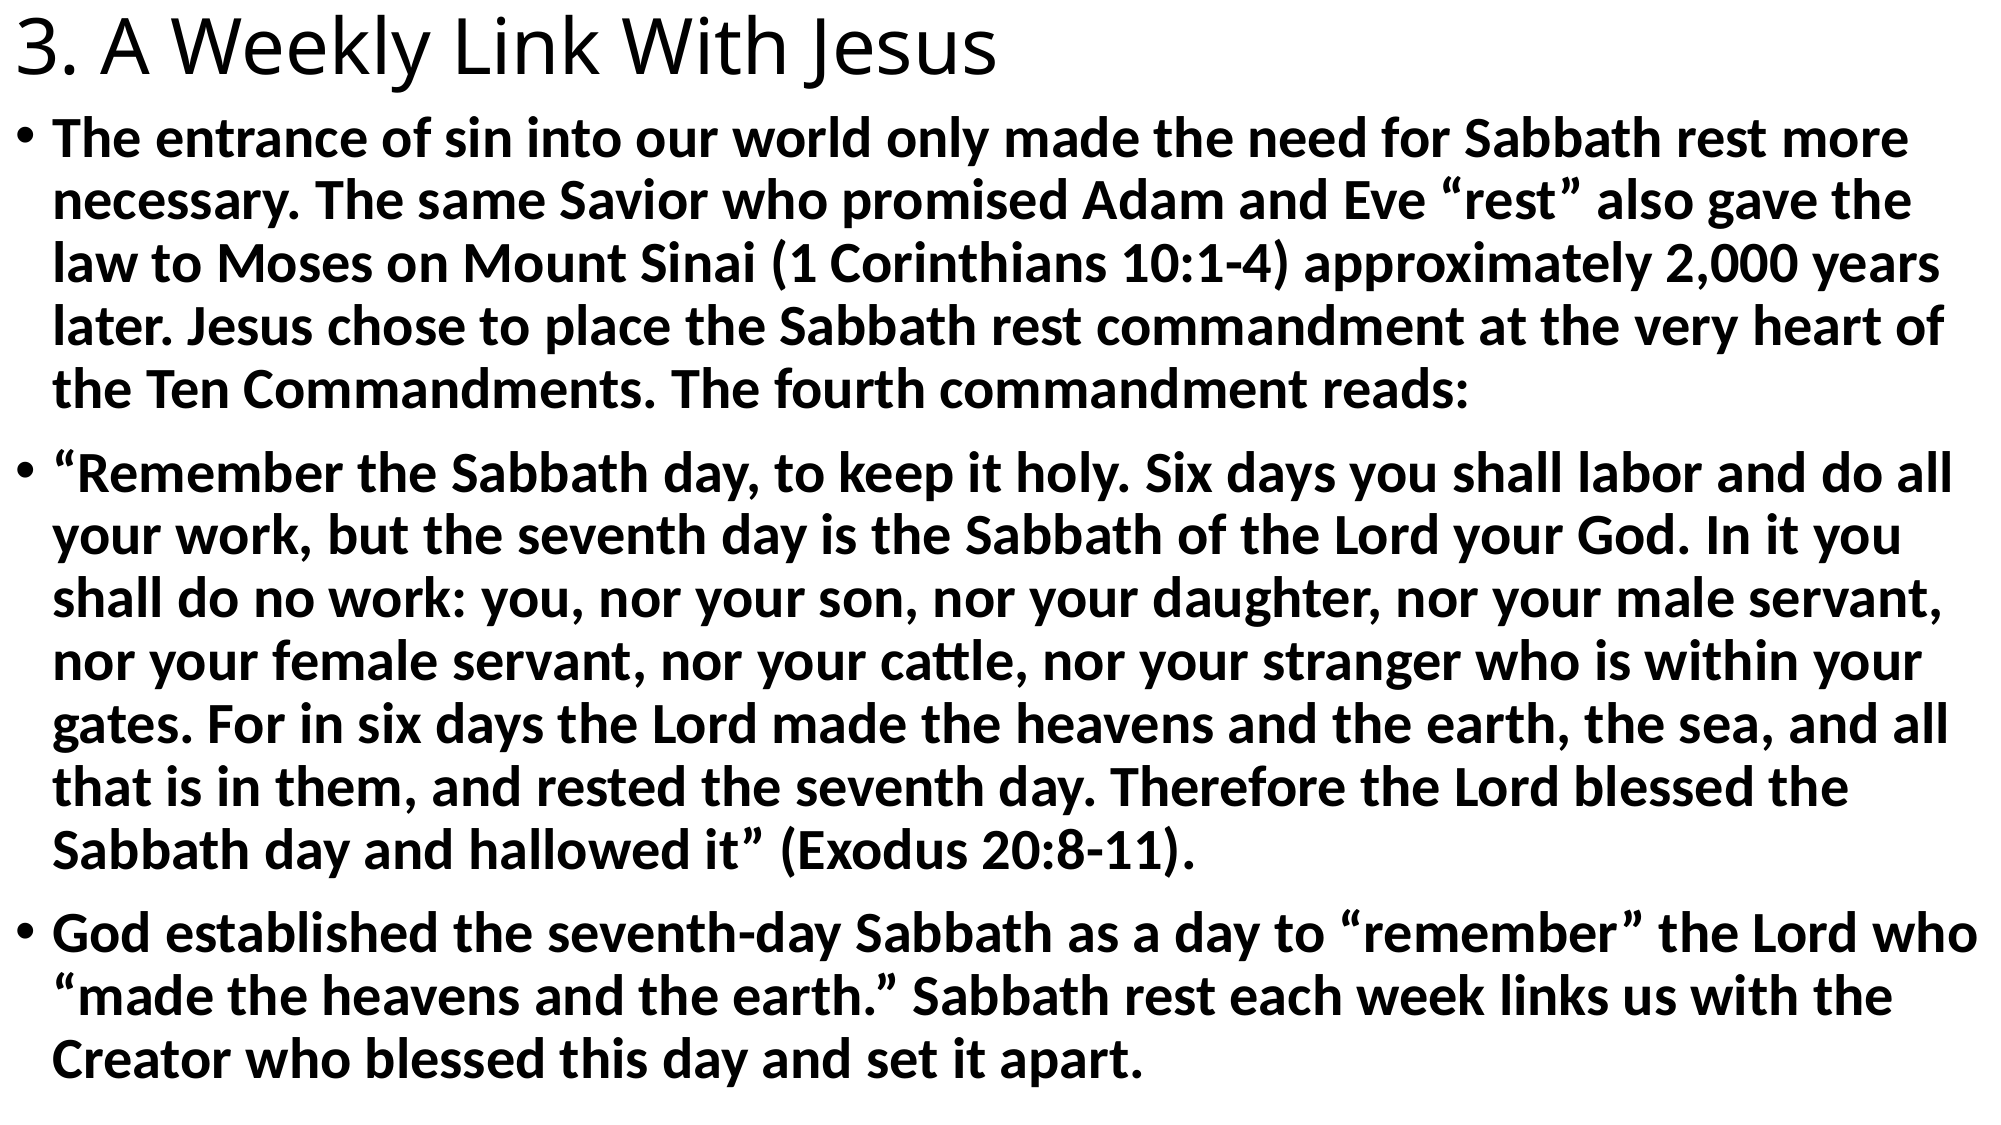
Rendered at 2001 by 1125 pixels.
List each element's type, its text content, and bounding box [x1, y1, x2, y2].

list The entrance of sin into our world only made the need for Sabbath rest more necessary. The same Savior who promised Adam and Eve “rest” also gave the law to Moses on Mount Sinai (1 Corinthians 10:1-4) approximately 2,000 years later. Jesus chose to place the Sabbath rest commandment at the very heart of the Ten Commandments. The fourth commandment reads: “Remember the Sabbath day, to keep it holy. Six days you shall labor and do all your work, but the seventh day is the Sabbath of the Lord your God. In it you shall do no work: you, nor your son, nor your daughter, nor your male servant, nor your female servant, nor your cattle, nor your stranger who is within your gates. For in six days the Lord made the heavens and the earth, the sea, and all that is in them, and rested the seventh day. Therefore the Lord blessed the Sabbath day and hallowed it” (Exodus 20:8-11). God established the seventh-day Sabbath as a day to “remember” the Lord who “made the heavens and the earth.” Sabbath rest each week links us with the Creator who blessed this day and set it apart. [0, 99, 2000, 1125]
title 3. A Weekly Link With Jesus [0, 0, 2000, 99]
